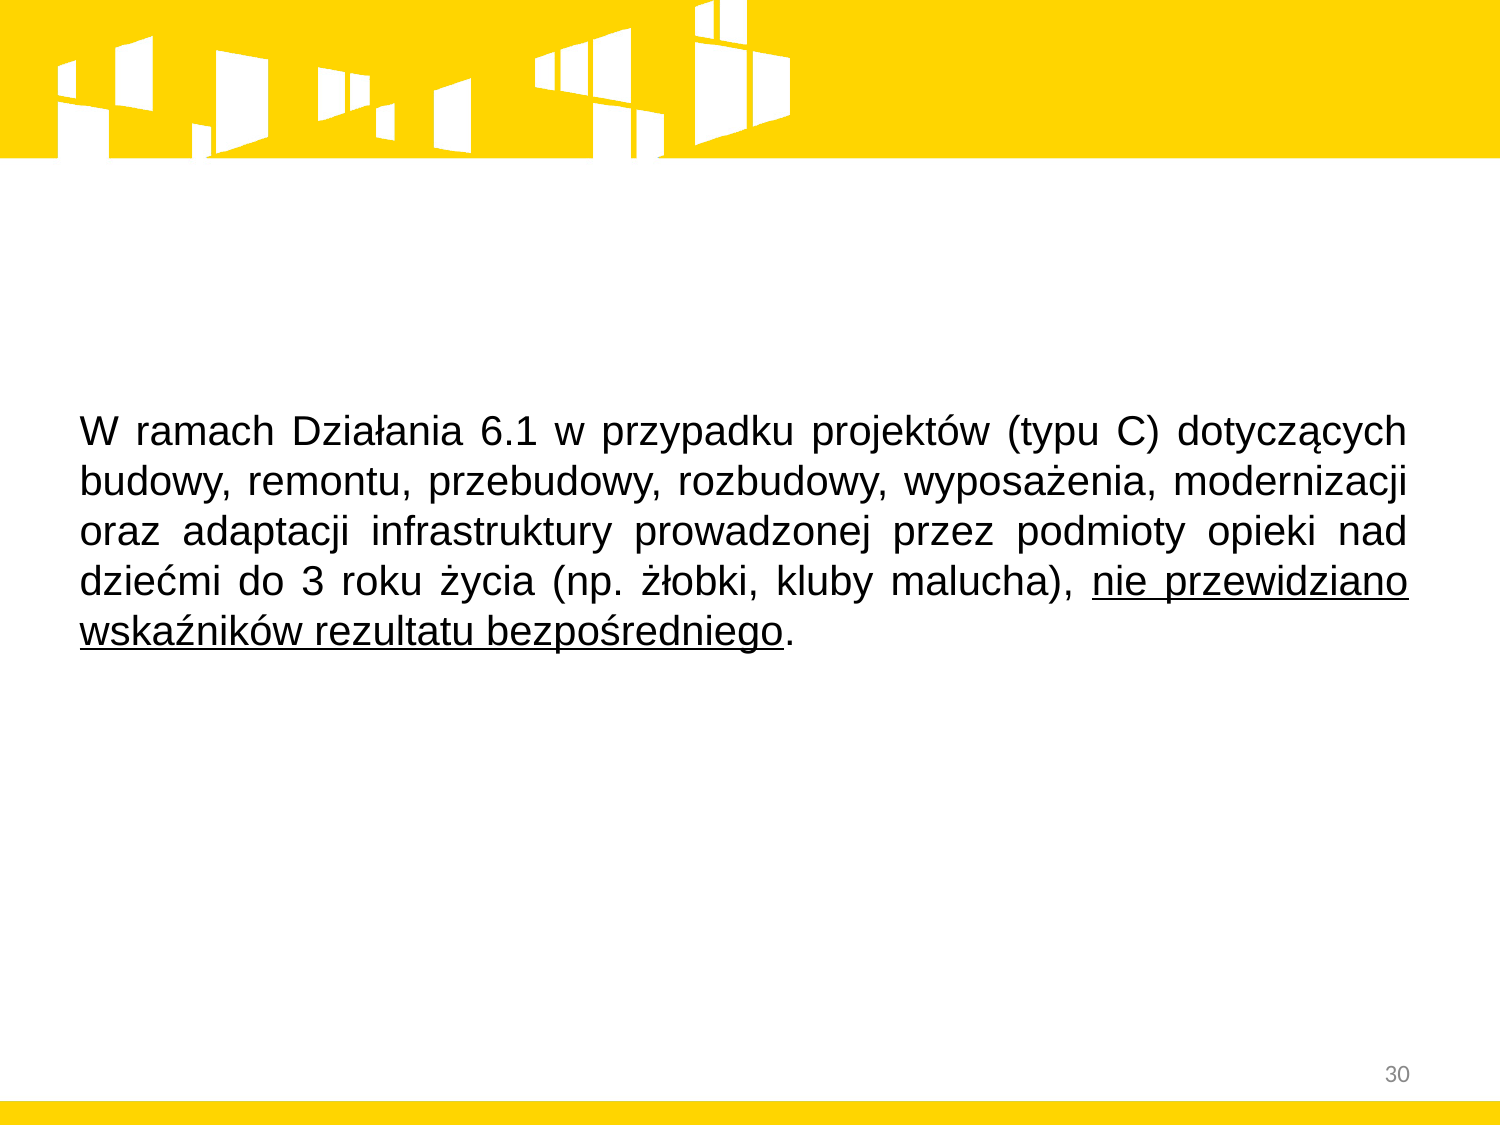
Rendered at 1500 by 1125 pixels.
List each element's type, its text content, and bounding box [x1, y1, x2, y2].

text_box W ramach Działania 6.1 w przypadku projektów (typu C) dotyczących budowy, remontu, przebudowy, rozbudowy, wyposażenia, modernizacji oraz adaptacji infrastruktury prowadzonej przez podmioty opieki nad dziećmi do 3 roku życia (np. żłobki, kluby malucha), nie przewidziano wskaźników rezultatu bezpośredniego. [64, 196, 1424, 662]
picture [0, 0, 1500, 1125]
slide_number 30 [1074, 1042, 1425, 1103]
